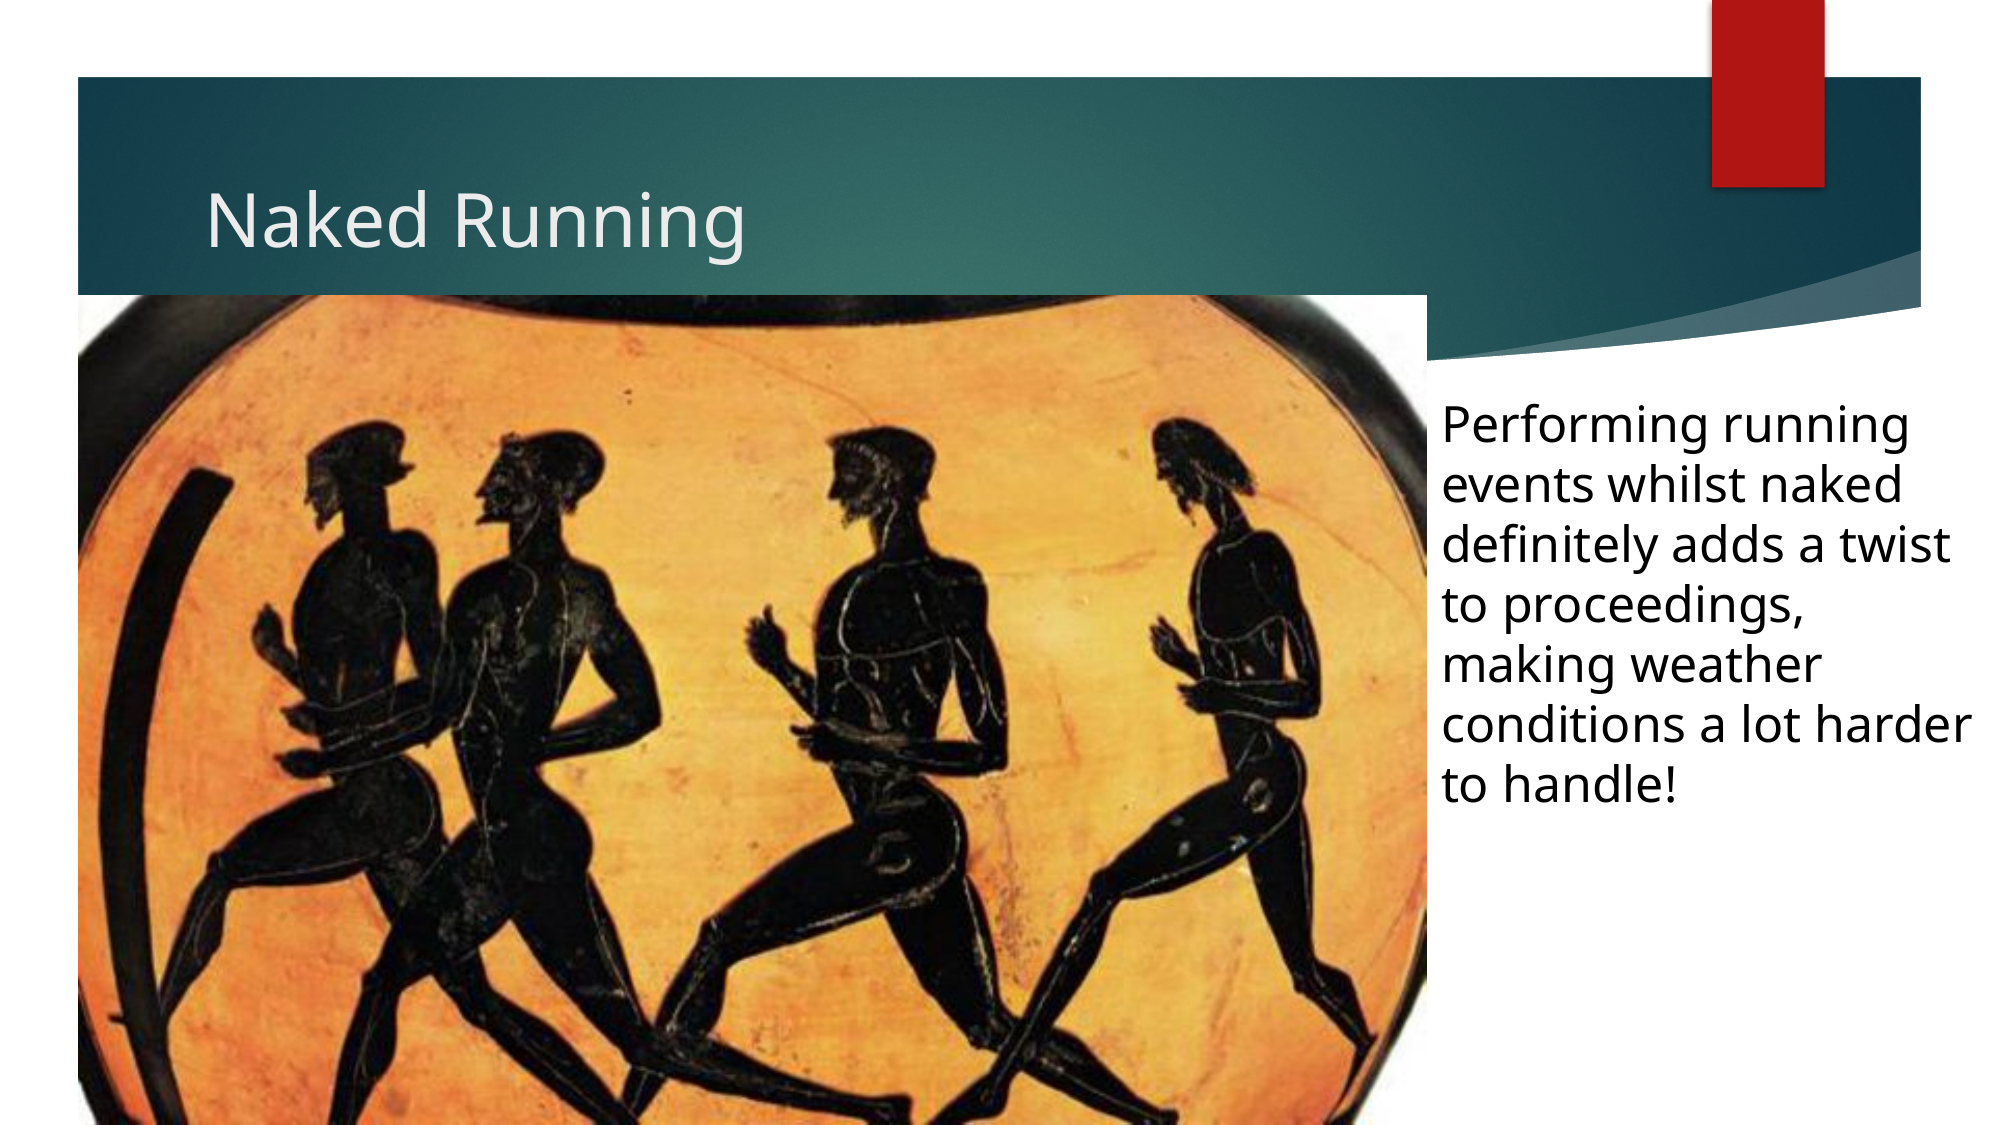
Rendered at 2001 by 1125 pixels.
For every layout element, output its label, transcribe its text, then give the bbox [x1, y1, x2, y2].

text_box Performing running events whilst naked definitely adds a twist to proceedings, making weather conditions a lot harder to handle! [1432, 384, 2000, 820]
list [78, 295, 1427, 1125]
title Naked Running [189, 159, 1638, 276]
